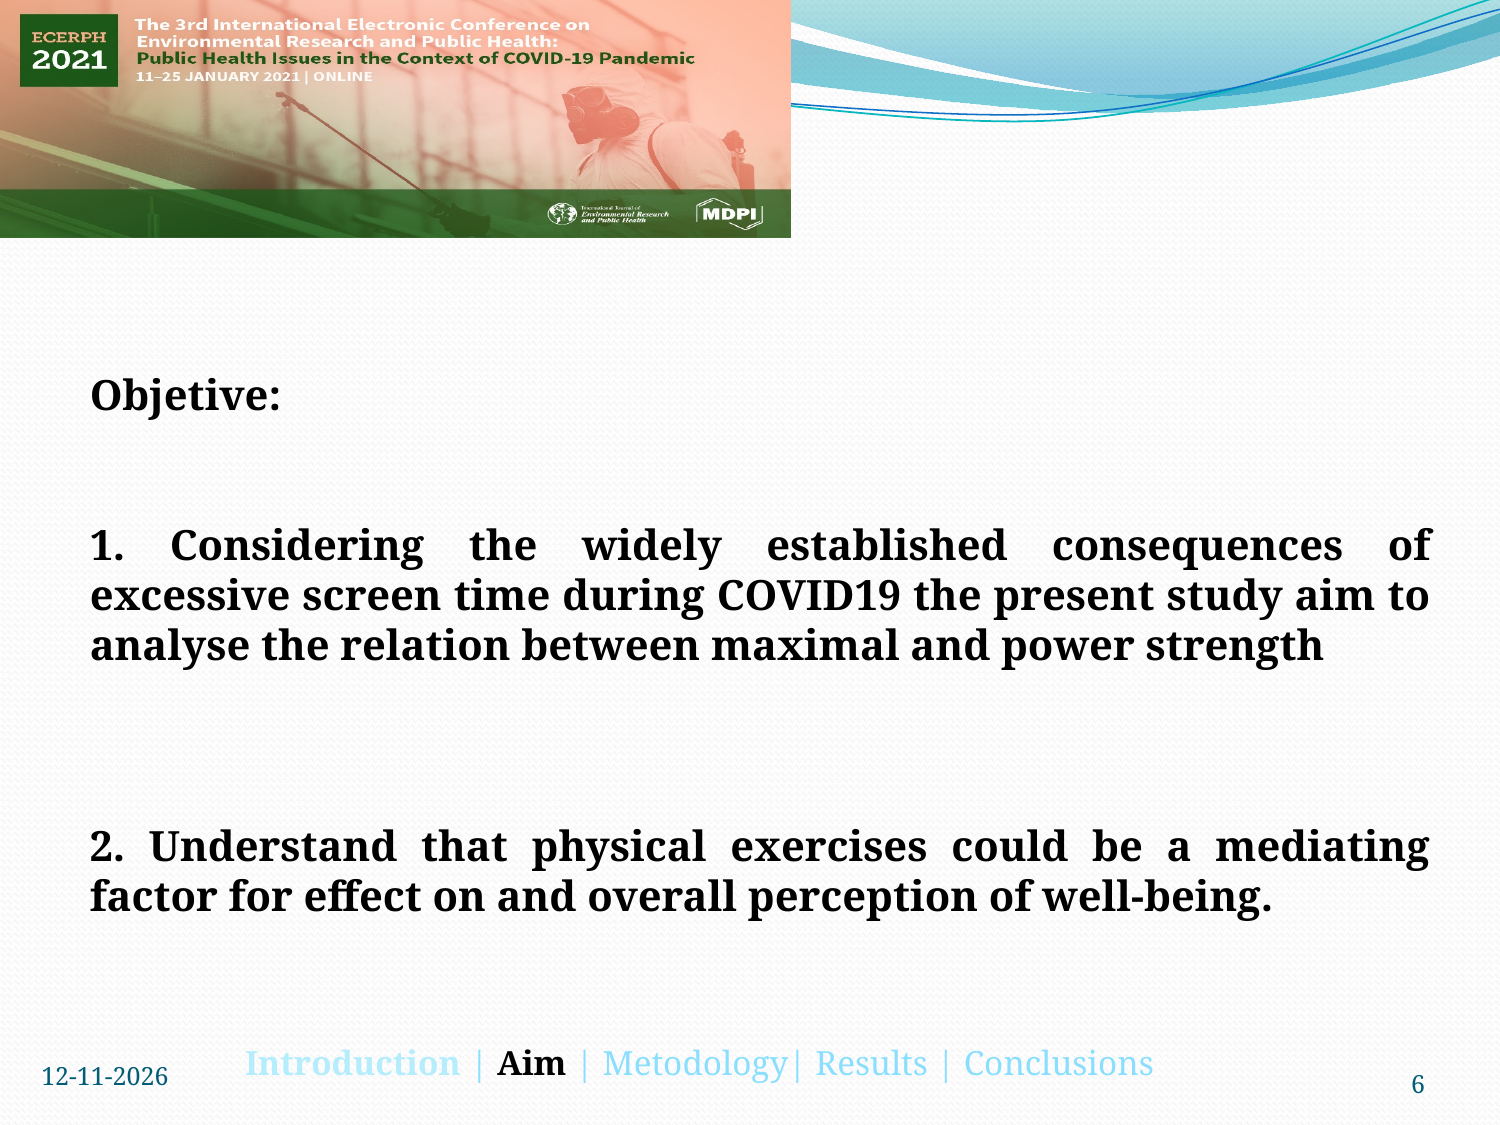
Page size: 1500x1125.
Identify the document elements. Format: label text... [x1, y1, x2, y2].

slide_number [41, 1035, 392, 1095]
slide_number 6 [1299, 1042, 1425, 1103]
text_box Introduction | Aim | Metodology| Results | Conclusions [230, 1034, 1365, 1090]
text_box Objetive: 1. Considering the widely established consequences of excessive screen time during COVID19 the present study aim to analyse the relation between maximal and power strength 2. Understand that physical exercises could be a mediating factor for effect on and overall perception of well-being. [75, 361, 1446, 1027]
picture [0, 0, 792, 238]
